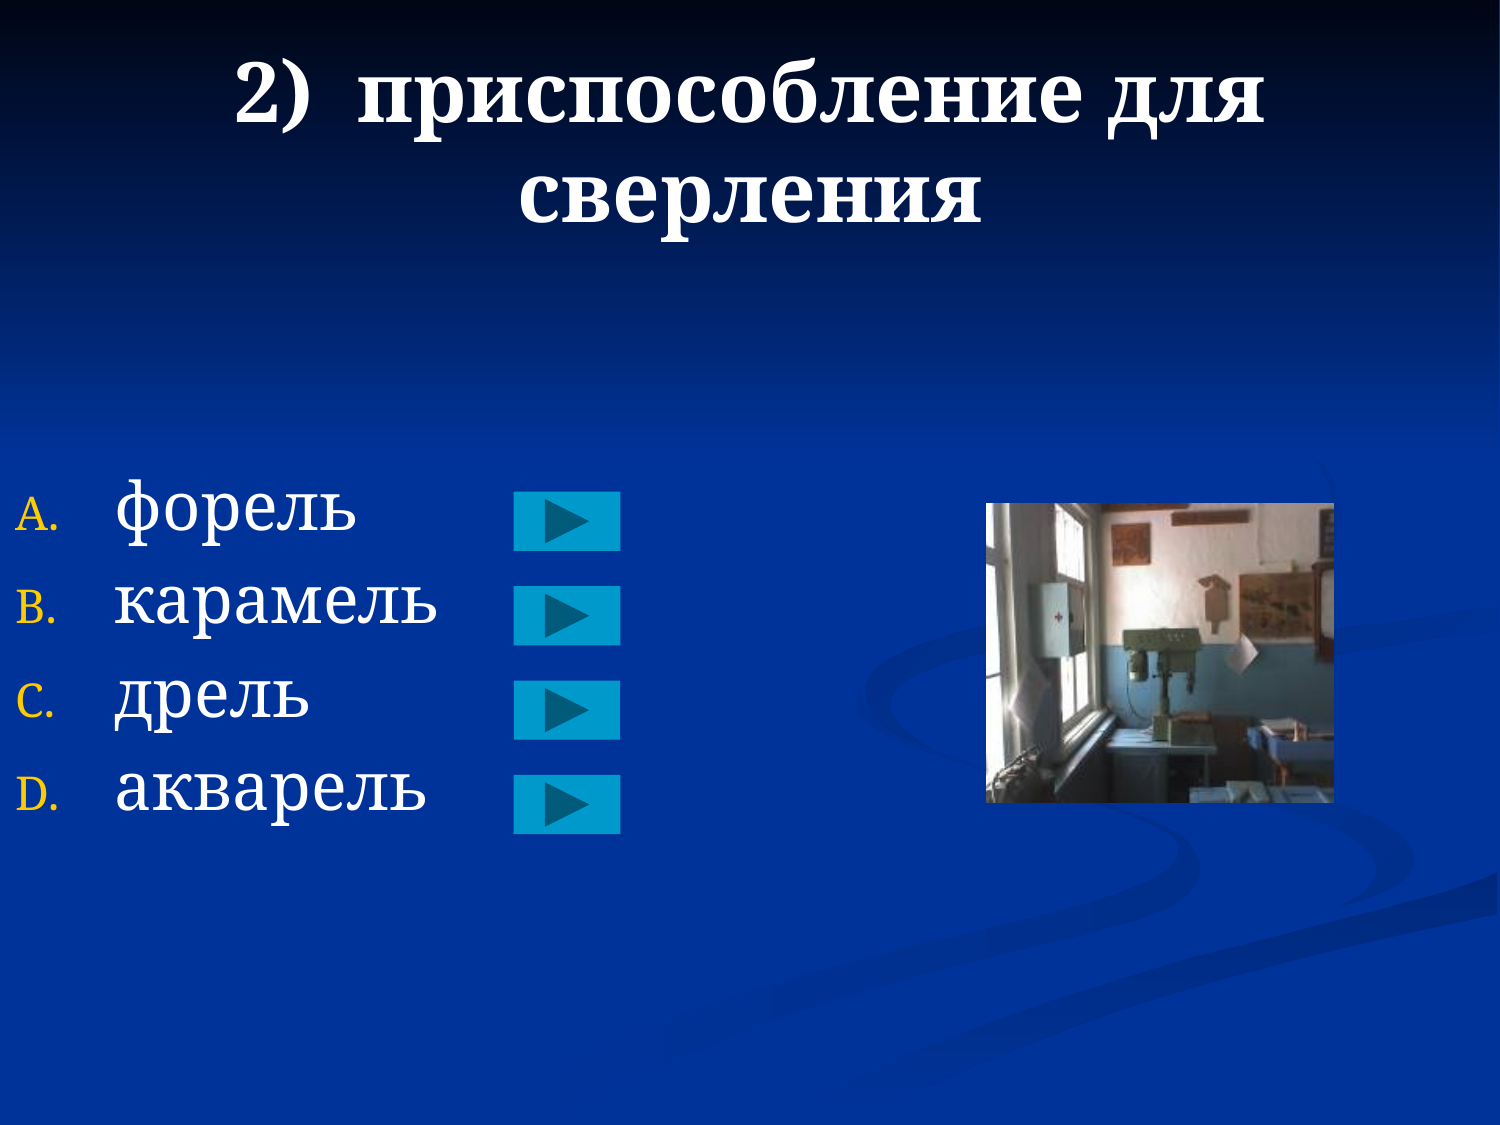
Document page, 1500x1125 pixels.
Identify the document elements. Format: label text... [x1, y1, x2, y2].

picture [985, 503, 1335, 803]
text_box [513, 491, 621, 551]
text_box [513, 680, 621, 740]
title 2) приспособление для сверления [75, 45, 1425, 233]
text_box [513, 774, 621, 835]
text_box [513, 586, 621, 646]
list форель карамель дрель акварель [0, 456, 1350, 1125]
